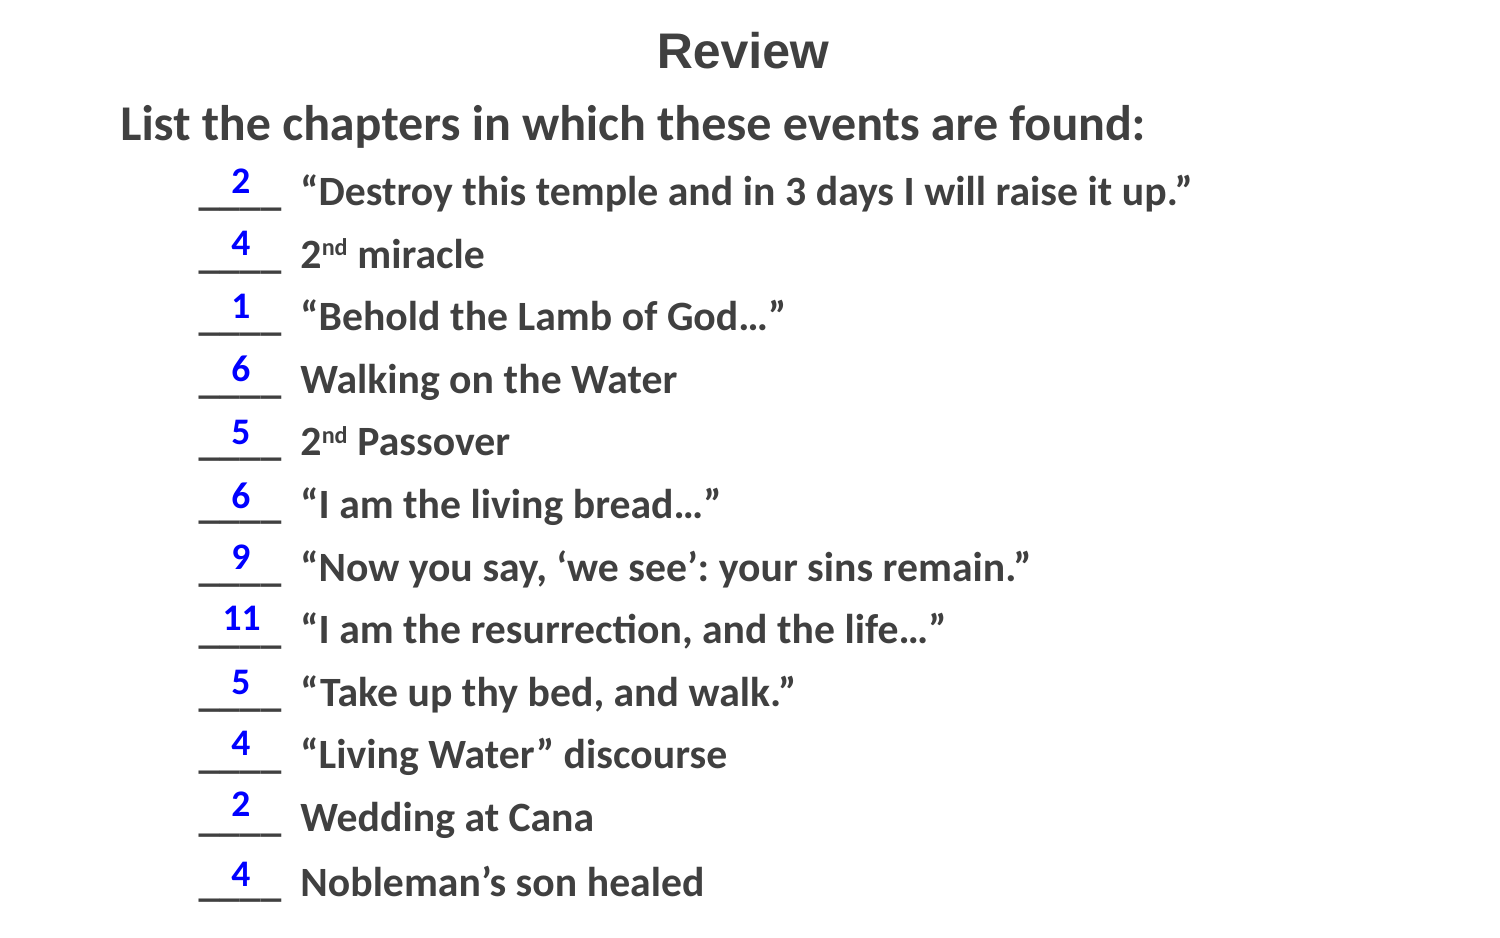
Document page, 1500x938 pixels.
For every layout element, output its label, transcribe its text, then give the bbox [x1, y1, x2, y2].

text_box 4 [231, 717, 251, 763]
text_box 11 [222, 592, 261, 638]
text_box 6 [231, 470, 251, 516]
text_box 4 [231, 218, 251, 264]
text_box 2 [231, 156, 251, 202]
text_box 1 [231, 281, 251, 327]
list List the chapters in which these events are found: ____ “Destroy this temple and in 3 days I will raise it up.” ____ 2nd miracle ____ “Behold the Lamb of God…” ____ Walking on the Water ____ 2nd Passover ____ “I am the living bread…” ____ “Now you say, ‘we see’: your sins remain.” ____ “I am the resurrection, and the life…” ____ “Take up thy bed, and walk.” ____ “Living Water” discourse ____ Wedding at Cana ____ Nobleman’s son healed [105, 90, 1437, 927]
text_box 5 [231, 407, 251, 453]
text_box 6 [231, 344, 251, 390]
text_box 5 [231, 657, 251, 703]
text_box 2 [231, 779, 251, 825]
title Review [125, 22, 1375, 75]
text_box 4 [231, 848, 251, 895]
text_box 9 [231, 532, 251, 578]
